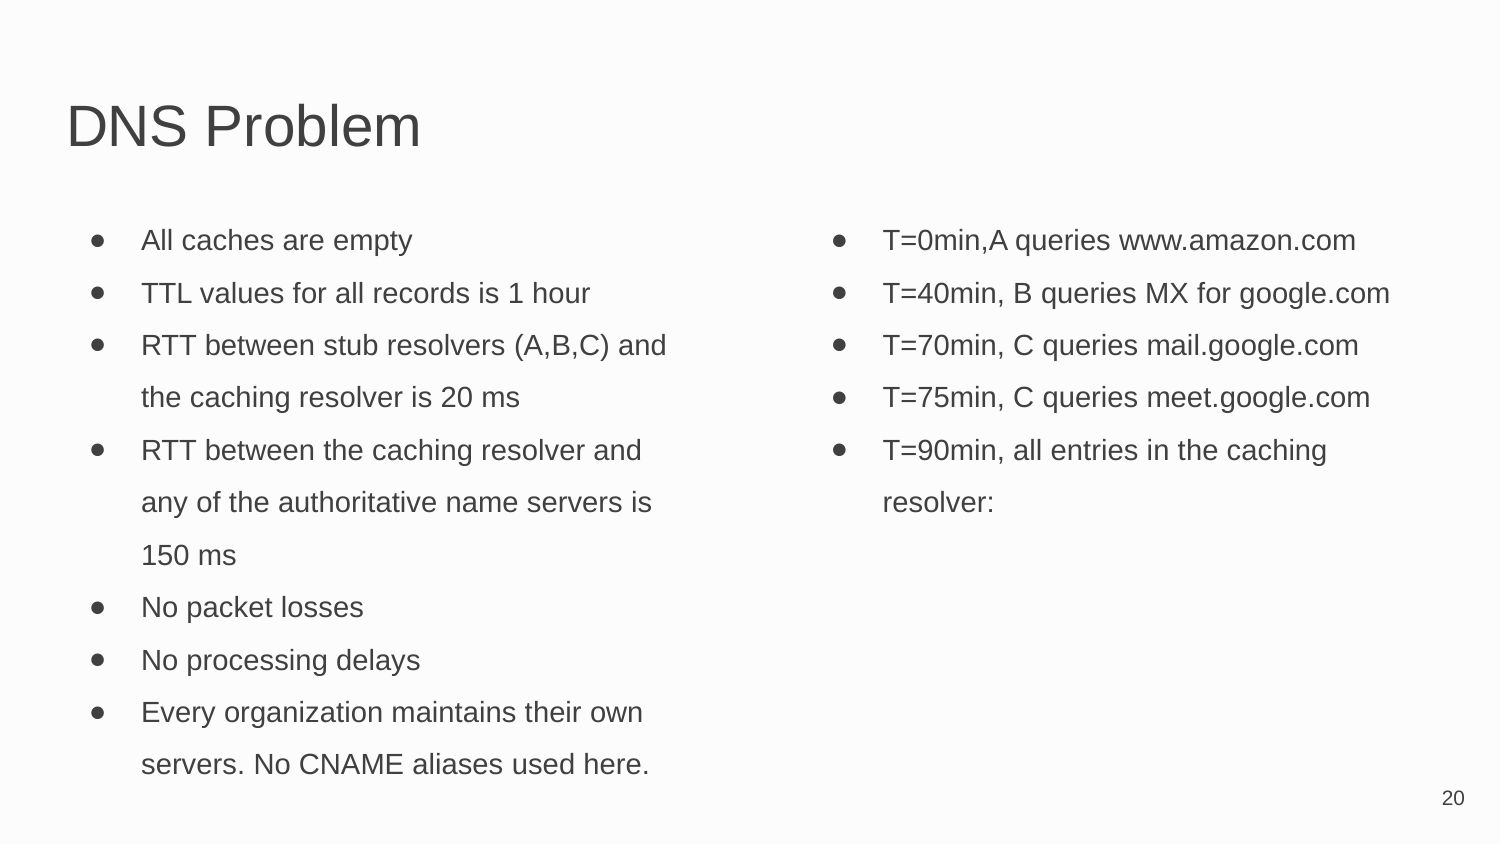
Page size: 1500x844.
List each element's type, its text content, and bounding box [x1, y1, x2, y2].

slide_number ‹#› [1389, 764, 1480, 830]
title DNS Problem [51, 72, 1449, 167]
list T=0min,A queries www.amazon.com T=40min, B queries MX for google.com T=70min, C queries mail.google.com T=75min, C queries meet.google.com T=90min, all entries in the caching resolver: [792, 189, 1449, 750]
list All caches are empty TTL values for all records is 1 hour RTT between stub resolvers (A,B,C) and the caching resolver is 20 ms RTT between the caching resolver and any of the authoritative name servers is 150 ms No packet losses No processing delays Every organization maintains their own servers. No CNAME aliases used here. [51, 189, 708, 750]
